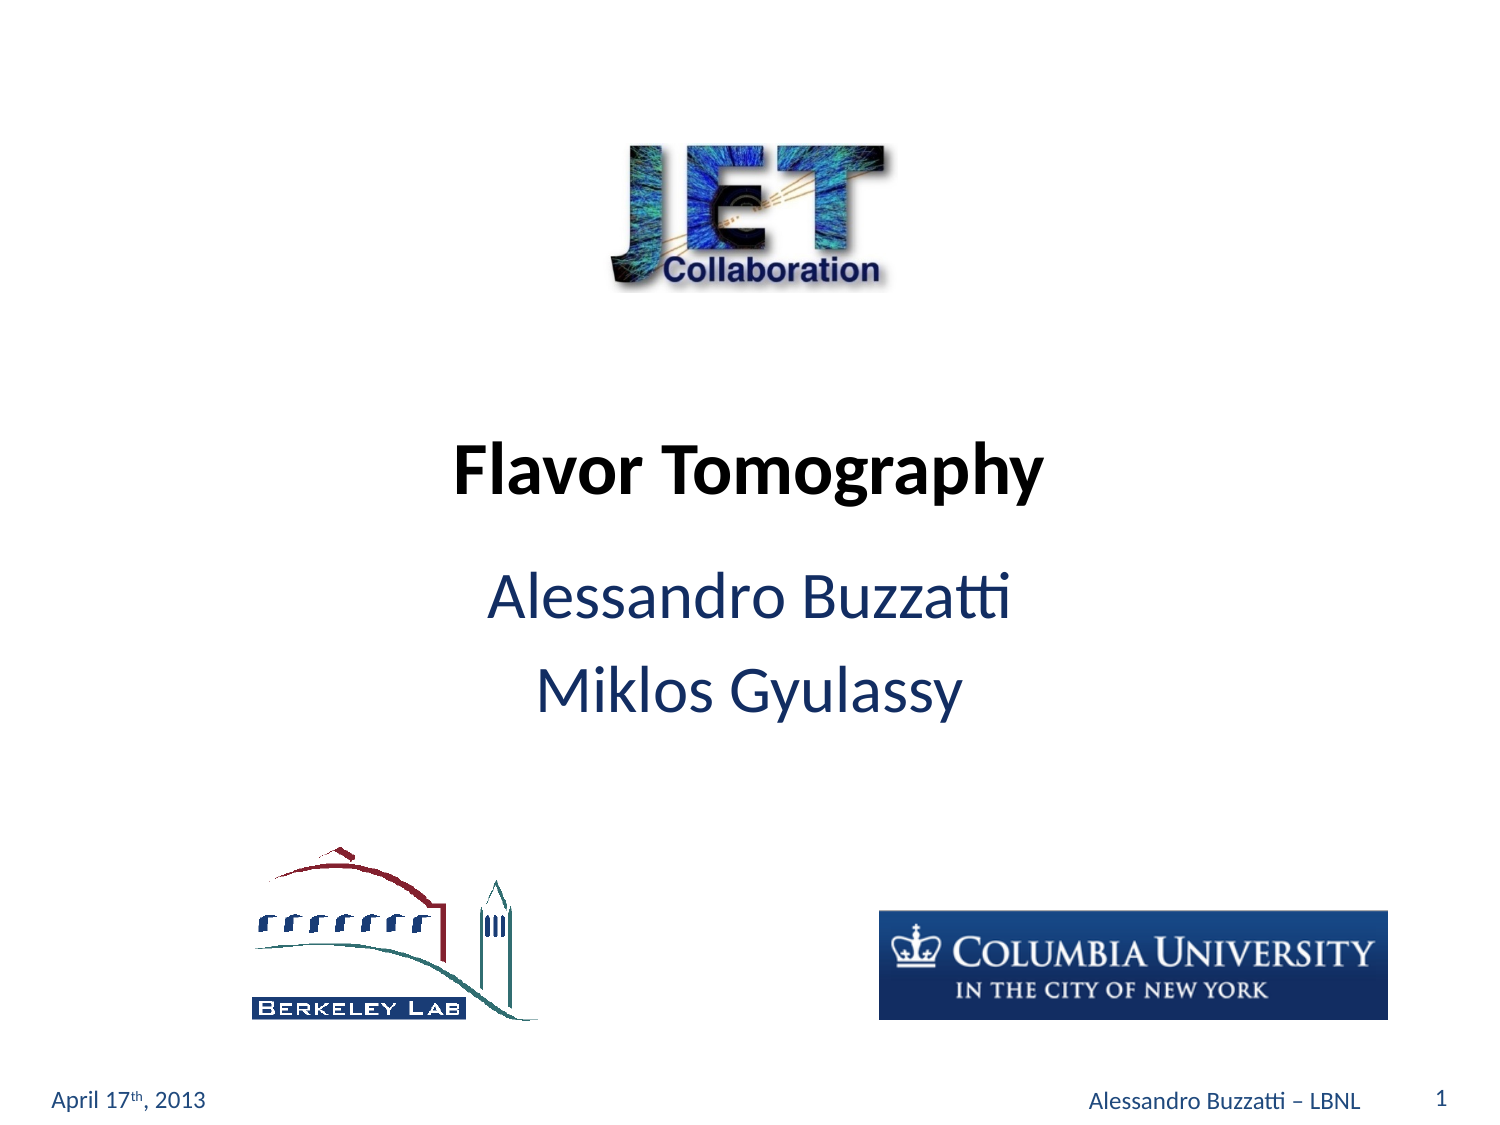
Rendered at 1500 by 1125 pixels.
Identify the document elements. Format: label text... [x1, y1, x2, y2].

picture [602, 143, 898, 284]
title Flavor Tomography [112, 284, 1388, 645]
subtitle Alessandro Buzzatti Miklos Gyulassy [225, 544, 1275, 820]
picture [223, 828, 551, 1055]
picture [879, 910, 1388, 1020]
